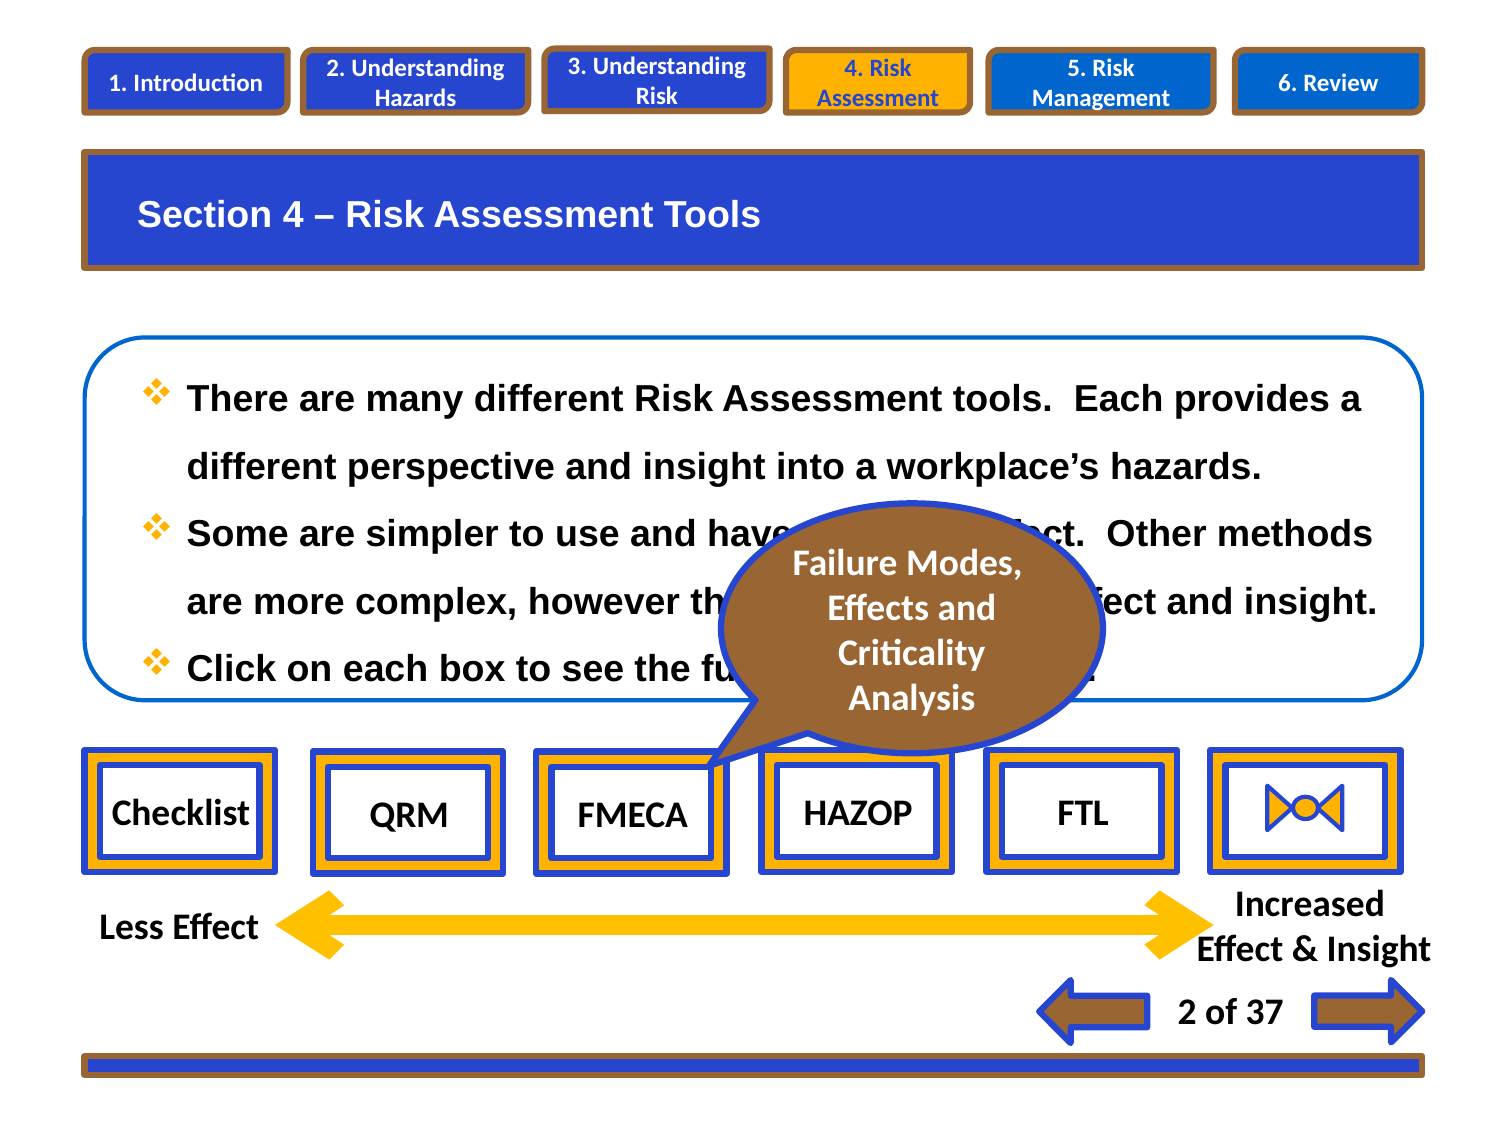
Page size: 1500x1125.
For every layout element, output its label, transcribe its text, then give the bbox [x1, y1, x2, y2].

text_box [83, 1054, 1424, 1077]
text_box Increased Effect & Insight [1162, 871, 1466, 977]
text_box FMECA [526, 782, 740, 842]
text_box [82, 335, 1394, 703]
text_box There are many different Risk Assessment tools. Each provides a different perspective and insight into a workplace’s hazards. Some are simpler to use and have a smaller effect. Other methods are more complex, however they offer increased effect and insight. Click on each box to see the full name of each tool. [124, 344, 1423, 697]
text_box [311, 842, 505, 876]
text_box [83, 748, 277, 780]
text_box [84, 48, 1423, 113]
text_box [759, 748, 954, 780]
text_box [1208, 748, 1403, 874]
text_box Section 4 – Risk Assessment Tools [122, 182, 1259, 243]
text_box [83, 841, 277, 874]
text_box [1265, 783, 1291, 833]
text_box [984, 748, 1179, 780]
text_box [534, 749, 729, 782]
text_box [534, 842, 729, 876]
text_box [311, 749, 505, 782]
text_box QRM [303, 782, 516, 842]
text_box [1037, 978, 1150, 1045]
text_box [759, 841, 954, 874]
text_box [1315, 978, 1425, 1045]
text_box [1319, 783, 1345, 833]
text_box 2 of 37 [1147, 979, 1315, 1040]
text_box Checklist [74, 780, 288, 841]
text_box FTL [976, 780, 1190, 841]
text_box HAZOP [751, 780, 965, 841]
text_box [83, 150, 1424, 270]
text_box Less Effect [84, 894, 388, 955]
text_box [984, 841, 1179, 874]
text_box Failure Modes, Effects and Criticality Analysis [707, 501, 1106, 768]
text_box [1290, 794, 1321, 822]
